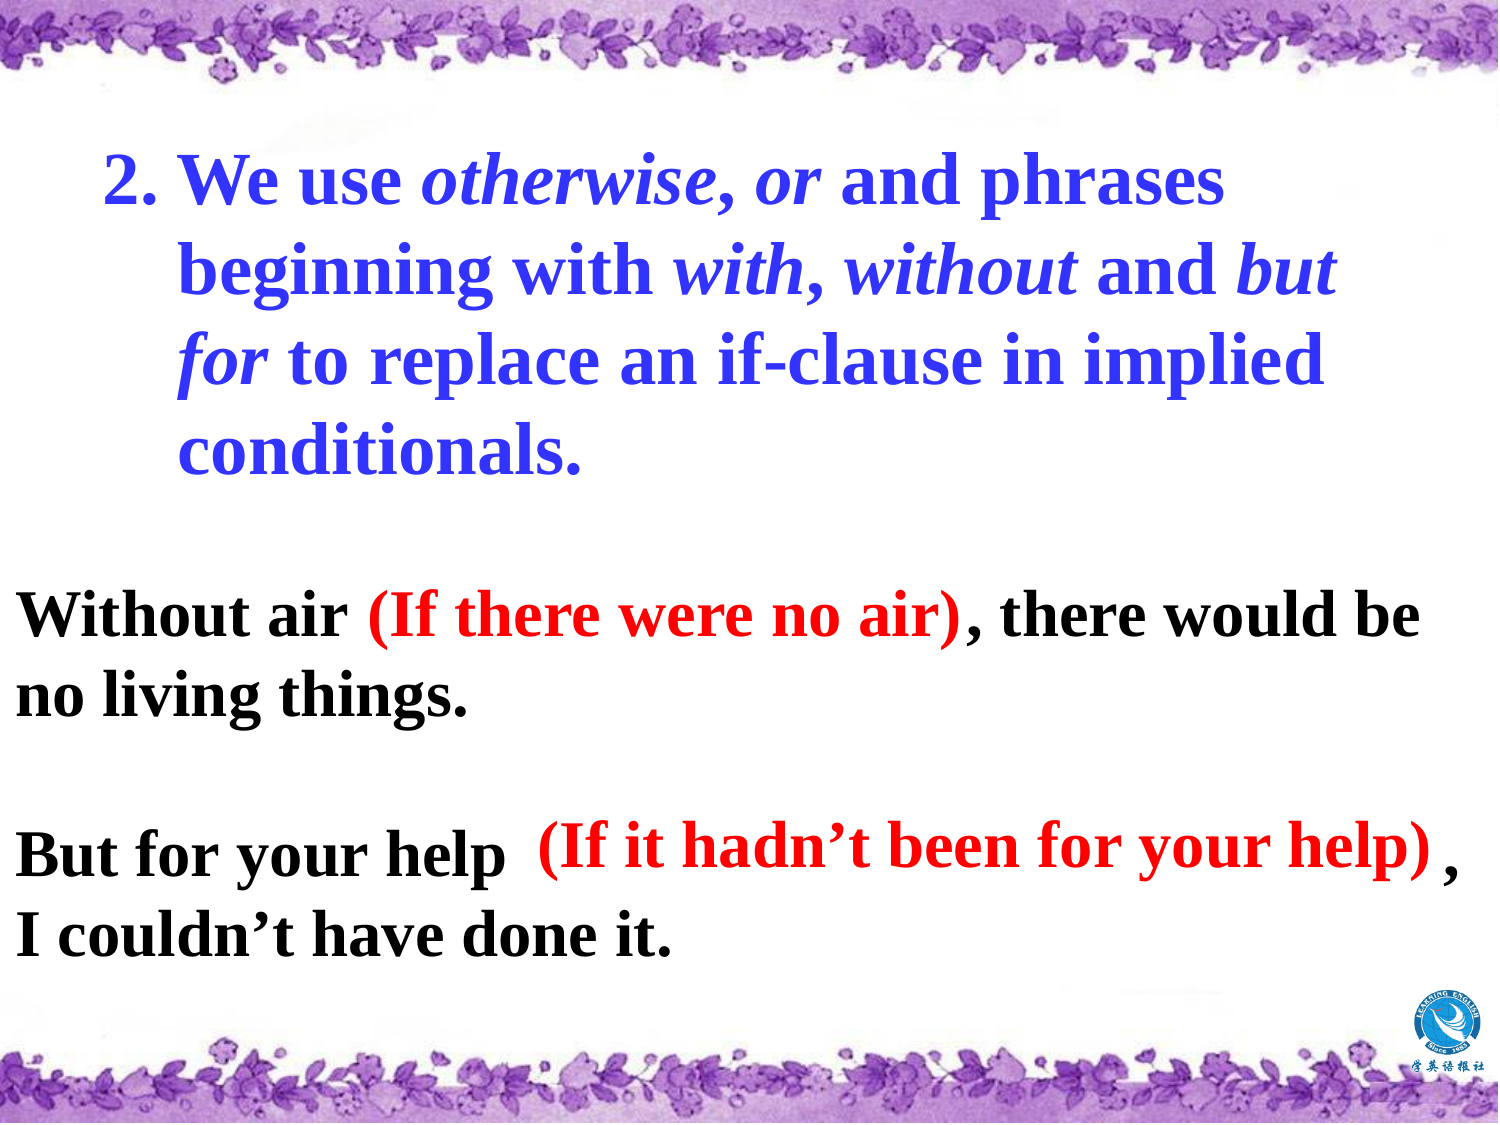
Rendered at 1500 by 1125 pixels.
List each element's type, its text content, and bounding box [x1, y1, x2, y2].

text_box Without air , there would be no living things. But for your help , I couldn’t have done it. [0, 562, 1500, 978]
text_box (If there were no air) [352, 562, 1115, 658]
text_box (If it hadn’t been for your help) [522, 792, 1470, 888]
text_box 2. We use otherwise, or and phrases beginning with with, without and but for to replace an if-clause in implied conditionals. [87, 122, 1438, 498]
text_box [0, 0, 1500, 59]
